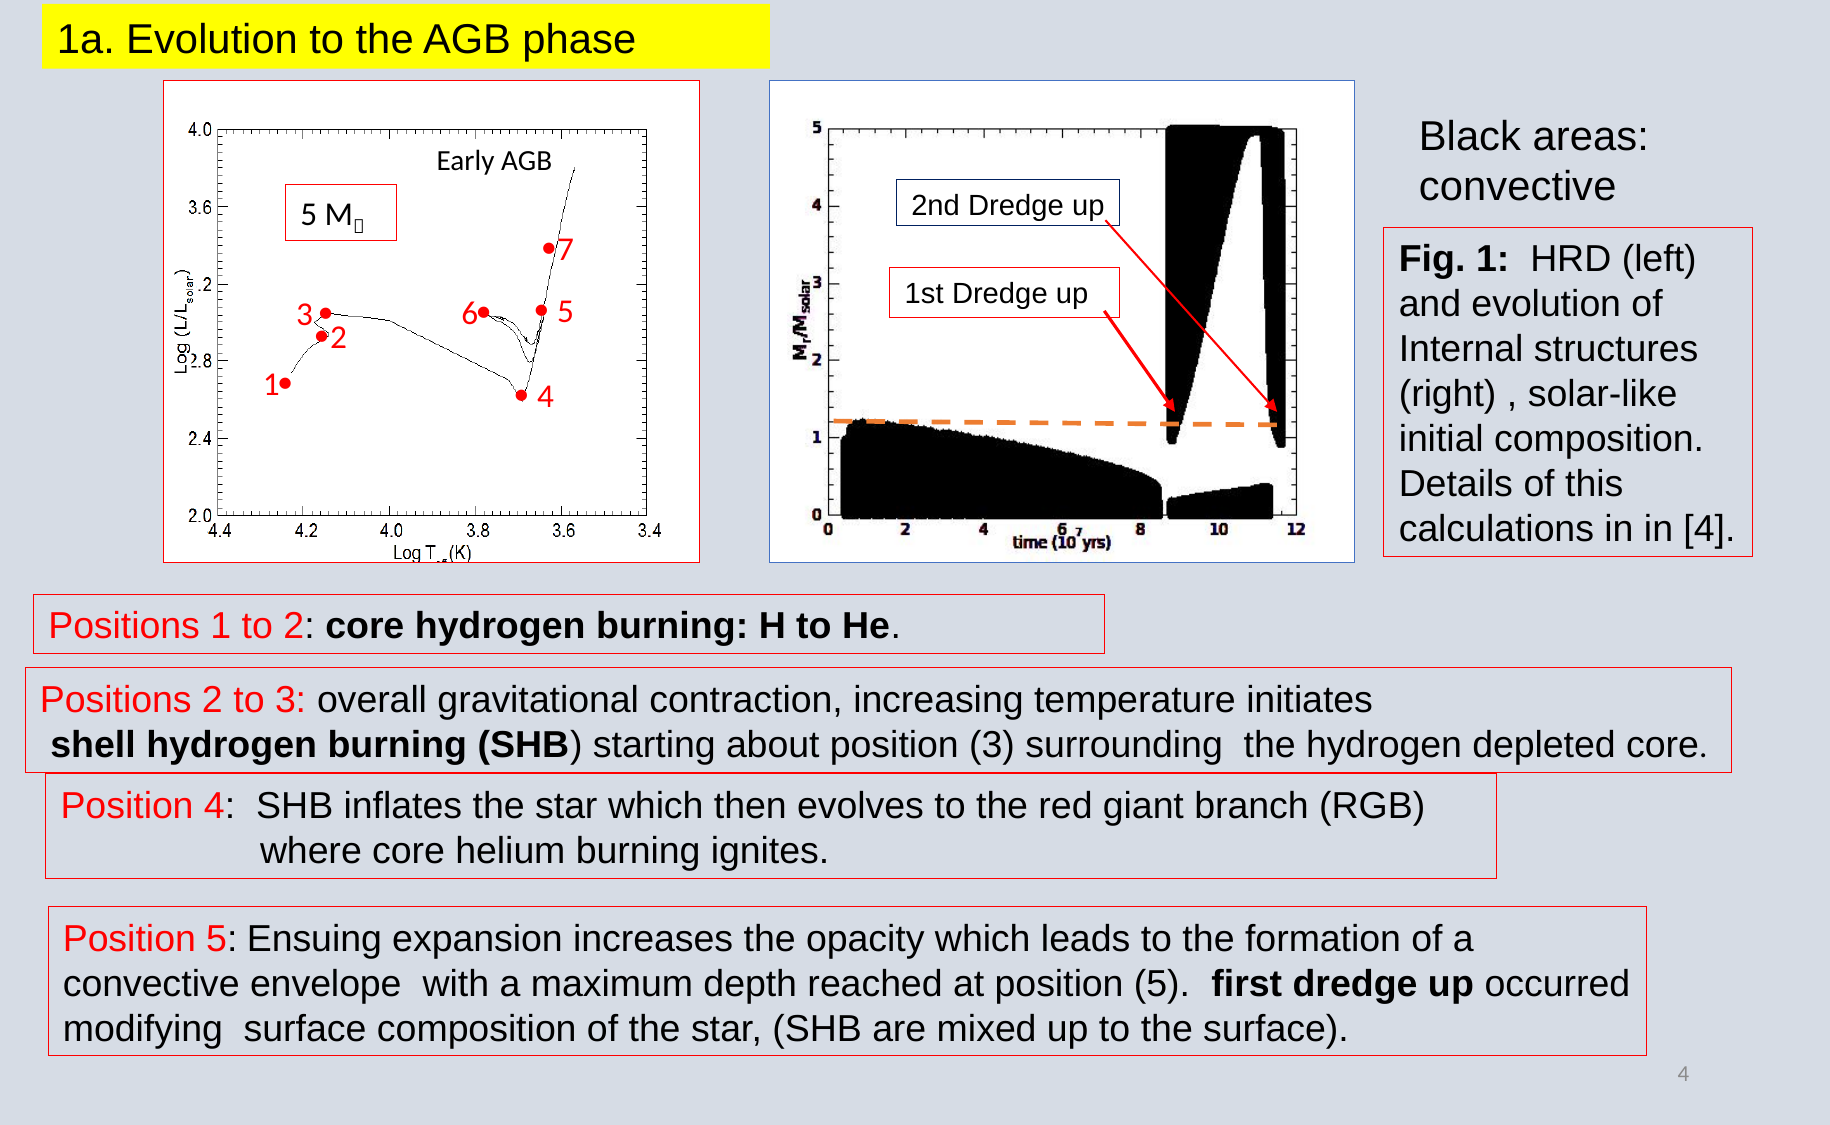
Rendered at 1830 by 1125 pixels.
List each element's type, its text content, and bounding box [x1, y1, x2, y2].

text_box Position 5: Ensuing expansion increases the opacity which leads to the formation of a convective envelope with a maximum depth reached at position (5). first dredge up occurred modifying surface composition of the star, (SHB are mixed up to the surface). [48, 906, 1647, 1056]
text_box 1a. Evolution to the AGB phase [42, 3, 770, 69]
text_box Black areas: convective [1404, 101, 1699, 216]
text_box Fig. 1: HRD (left) and evolution of Internal structures (right) , solar-like initial composition. Details of this calculations in in [4]. [1383, 227, 1753, 557]
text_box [163, 80, 1355, 563]
text_box Positions 1 to 2: core hydrogen burning: H to He. [33, 594, 1105, 654]
text_box Positions 2 to 3: overall gravitational contraction, increasing temperature initiates shell hydrogen burning (SHB) starting about position (3) surrounding the hydrogen depleted core. [25, 667, 1732, 773]
text_box Position 4: SHB inflates the star which then evolves to the red giant branch (RGB) where core helium burning ignites. [45, 773, 1497, 879]
slide_number 4 [1292, 1042, 1705, 1103]
